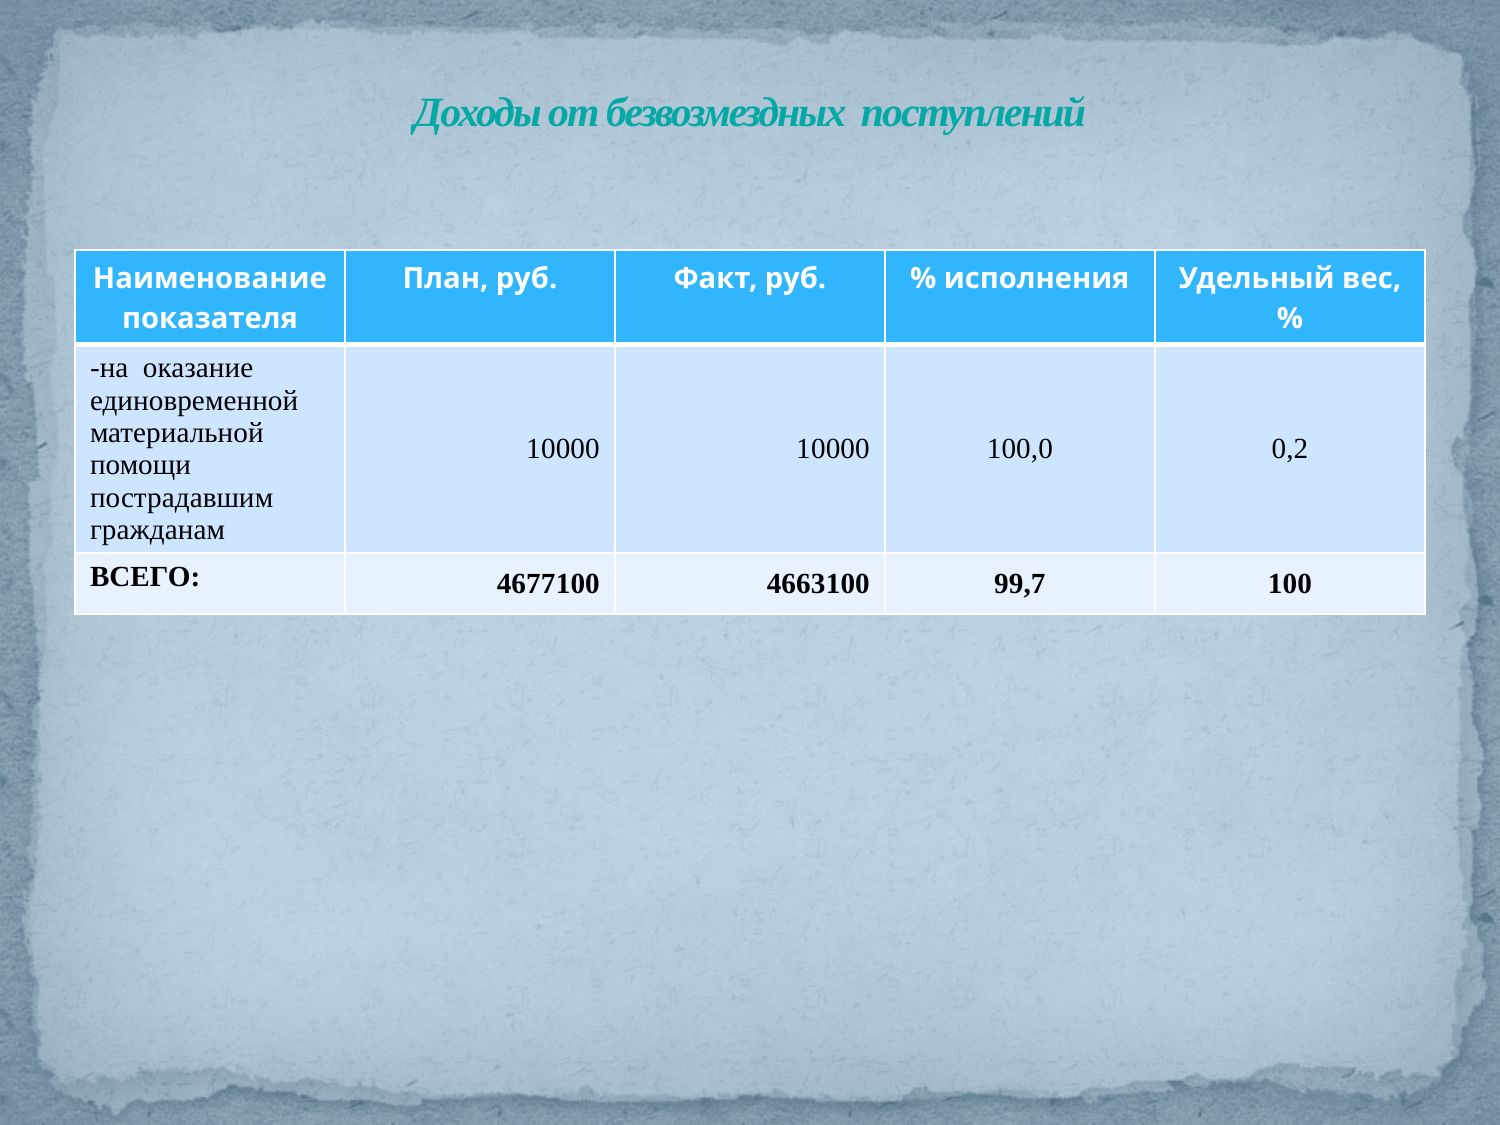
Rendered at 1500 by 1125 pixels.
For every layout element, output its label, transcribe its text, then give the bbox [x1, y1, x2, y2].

table_cell 10000 [616, 347, 884, 552]
table_cell 99,7 [886, 554, 1154, 613]
table_cell 10000 [346, 347, 614, 552]
table_header Наименование показателя [76, 251, 344, 342]
table_cell 0,2 [1156, 347, 1424, 552]
table_cell -на оказание единовременной материальной помощи пострадавшим гражданам [76, 347, 344, 552]
table_cell 4663100 [616, 554, 884, 613]
table_header Факт, руб. [616, 251, 884, 342]
title Доходы от безвозмездных поступлений [171, 0, 1329, 220]
table_cell 100 [1156, 554, 1424, 613]
table_header План, руб. [346, 251, 614, 342]
table_cell 100,0 [886, 347, 1154, 552]
table_header Удельный вес, % [1156, 251, 1424, 342]
table_cell ВСЕГО: [76, 554, 344, 613]
table_cell 4677100 [346, 554, 614, 613]
table_header % исполнения [886, 251, 1154, 342]
